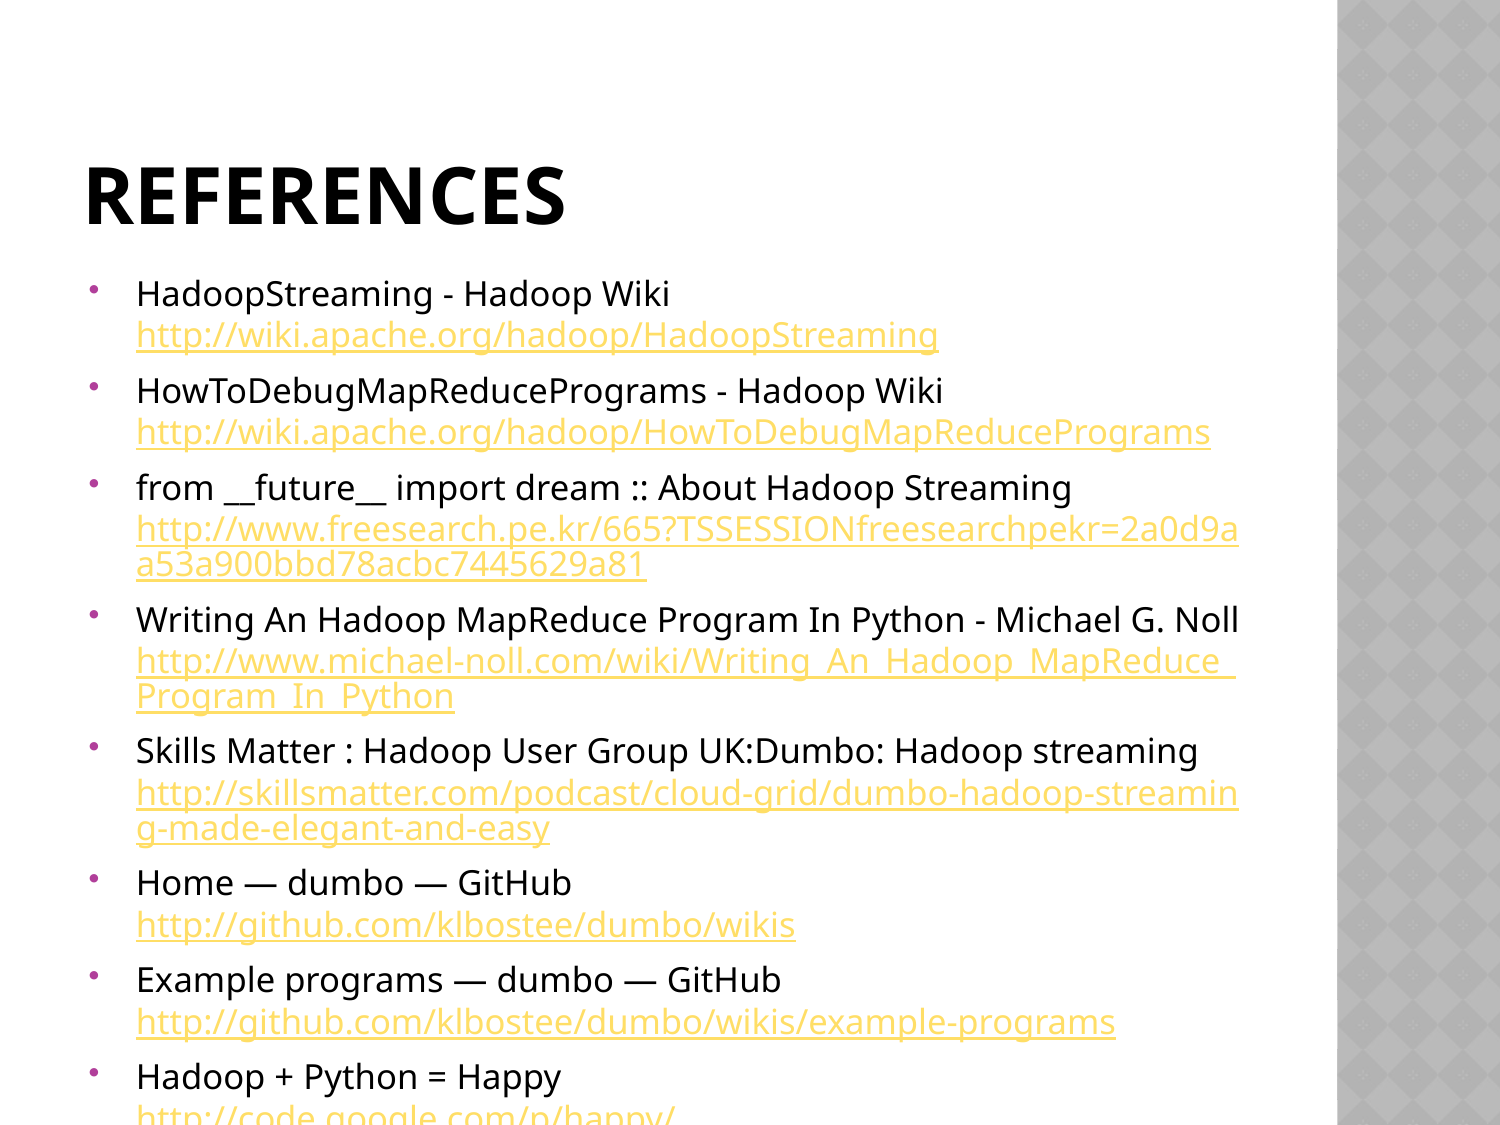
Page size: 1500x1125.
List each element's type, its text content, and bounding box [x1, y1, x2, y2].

title References [75, 52, 1263, 240]
list HadoopStreaming - Hadoop Wiki http://wiki.apache.org/hadoop/HadoopStreaming HowToDebugMapReducePrograms - Hadoop Wiki http://wiki.apache.org/hadoop/HowToDebugMapReducePrograms from __future__ import dream :: About Hadoop Streaming http://www.freesearch.pe.kr/665?TSSESSIONfreesearchpekr=2a0d9aa53a900bbd78acbc7445629a81 Writing An Hadoop MapReduce Program In Python - Michael G. Noll http://www.michael-noll.com/wiki/Writing_An_Hadoop_MapReduce_Program_In_Python Skills Matter : Hadoop User Group UK:Dumbo: Hadoop streaming http://skillsmatter.com/podcast/cloud-grid/dumbo-hadoop-streaming-made-elegant-and-easy Home — dumbo — GitHub http://github.com/klbostee/dumbo/wikis Example programs — dumbo — GitHub http://github.com/klbostee/dumbo/wikis/example-programs Hadoop + Python = Happy http://code.google.com/p/happy/ [75, 264, 1263, 1059]
